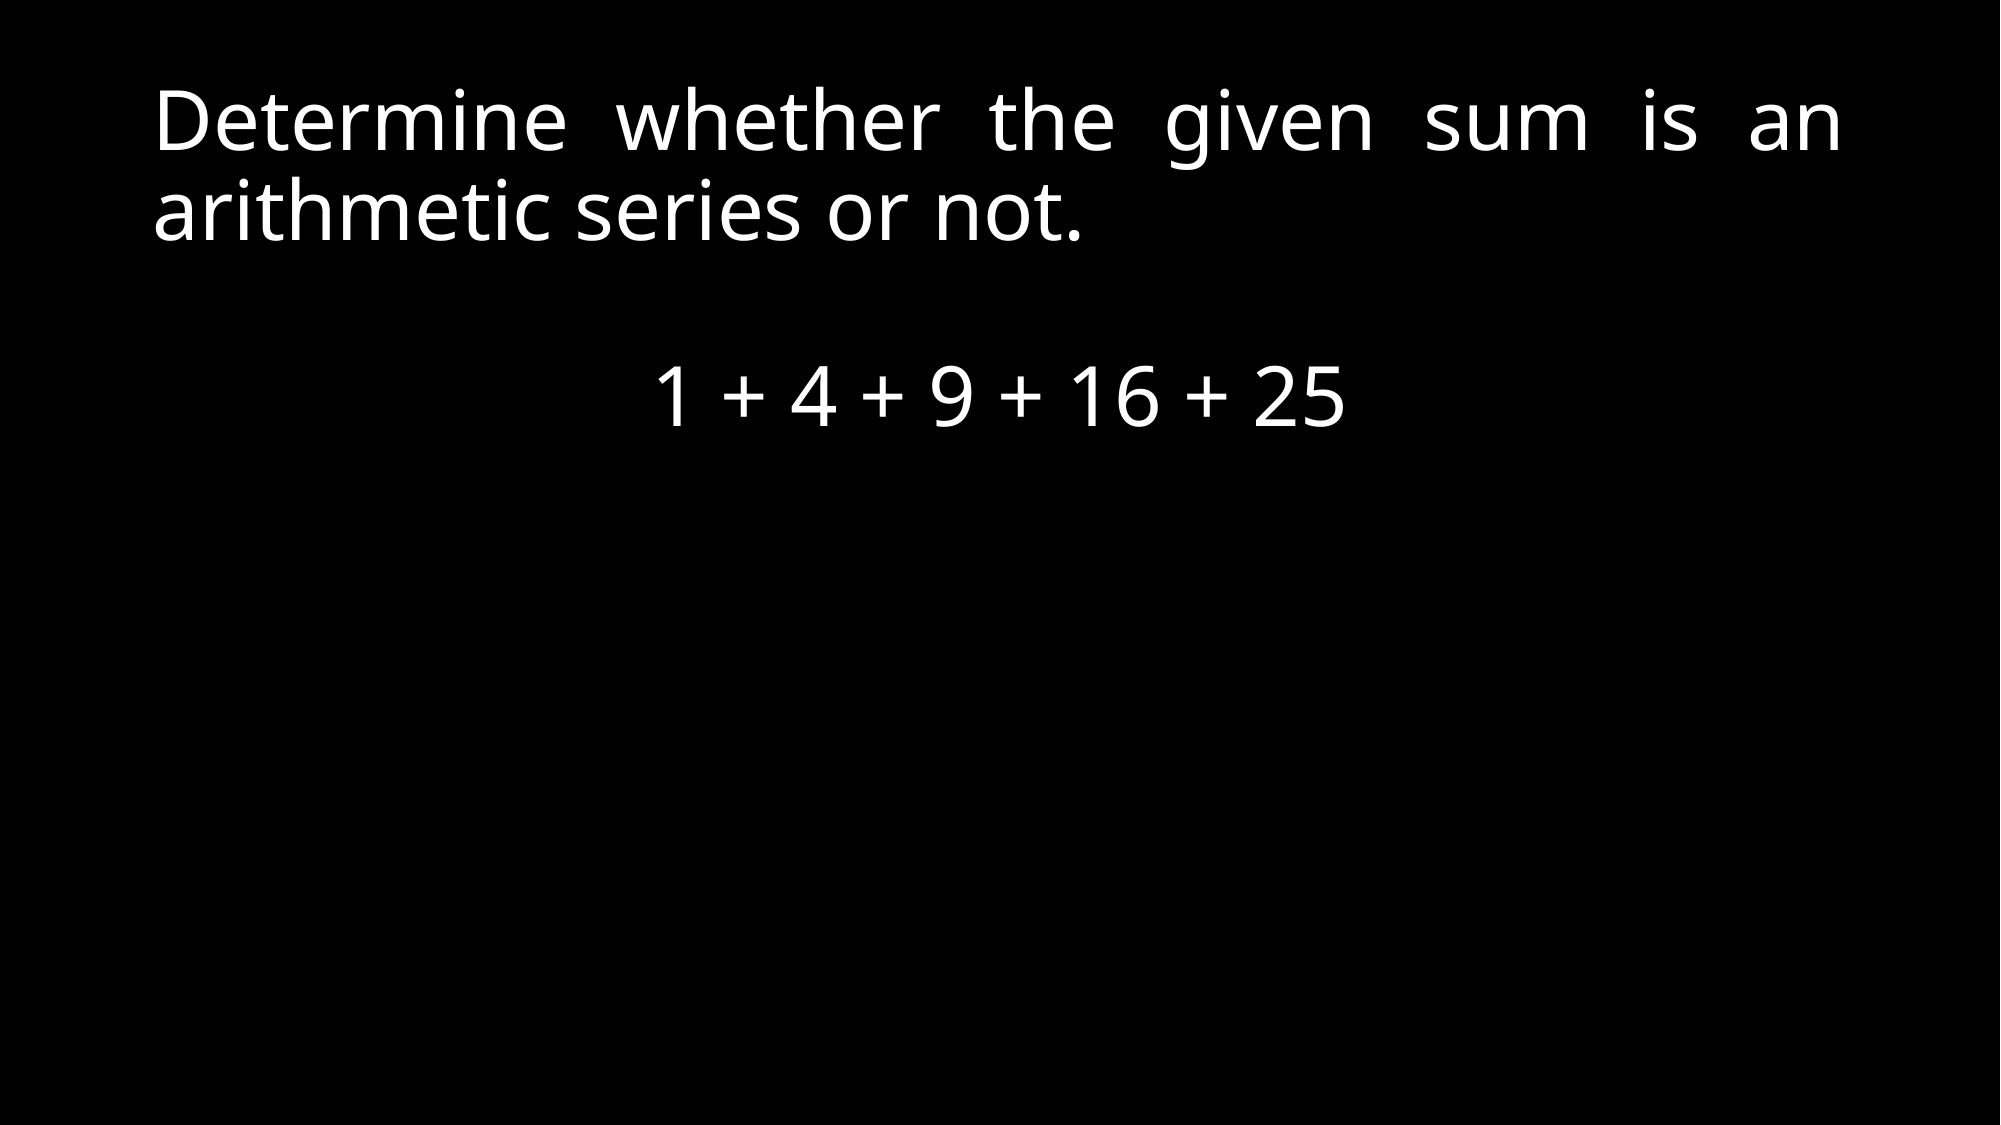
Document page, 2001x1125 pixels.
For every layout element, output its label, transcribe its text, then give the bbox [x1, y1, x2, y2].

title Determine whether the given sum is an arithmetic series or not. [137, 59, 1863, 277]
text_box 1 + 4 + 9 + 16 + 25 [137, 277, 1863, 522]
